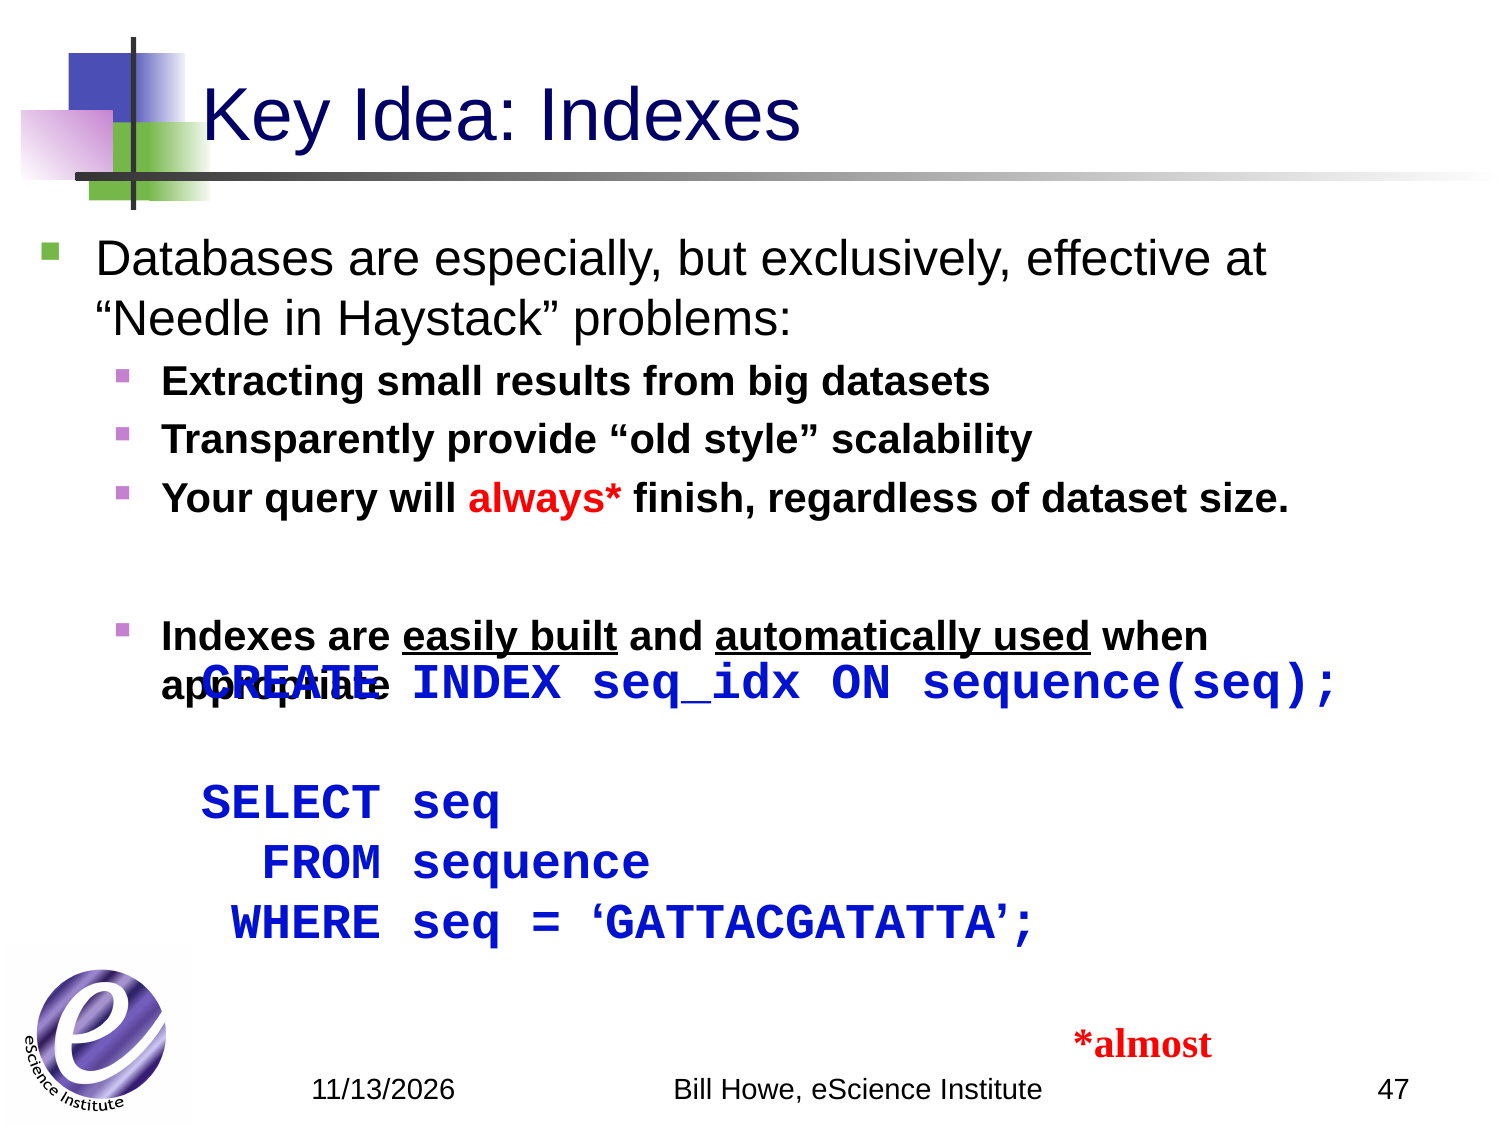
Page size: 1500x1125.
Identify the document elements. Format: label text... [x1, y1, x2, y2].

text_box CREATE INDEX seq_idx ON sequence(seq); SELECT seq FROM sequence WHERE seq = ‘GATTACGATATTA’; [186, 641, 1387, 957]
list Databases are especially, but exclusively, effective at “Needle in Haystack” problems: Extracting small results from big datasets Transparently provide “old style” scalability Your query will always* finish, regardless of dataset size. Indexes are easily built and automatically used when appropriate [24, 217, 1463, 1000]
text_box *almost [1058, 1008, 1387, 1074]
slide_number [296, 1038, 609, 1113]
title Key Idea: Indexes [186, 52, 1466, 163]
slide_number 47 [1112, 1037, 1425, 1113]
picture [6, 945, 192, 1125]
footer Bill Howe, eScience Institute [620, 1037, 1096, 1113]
